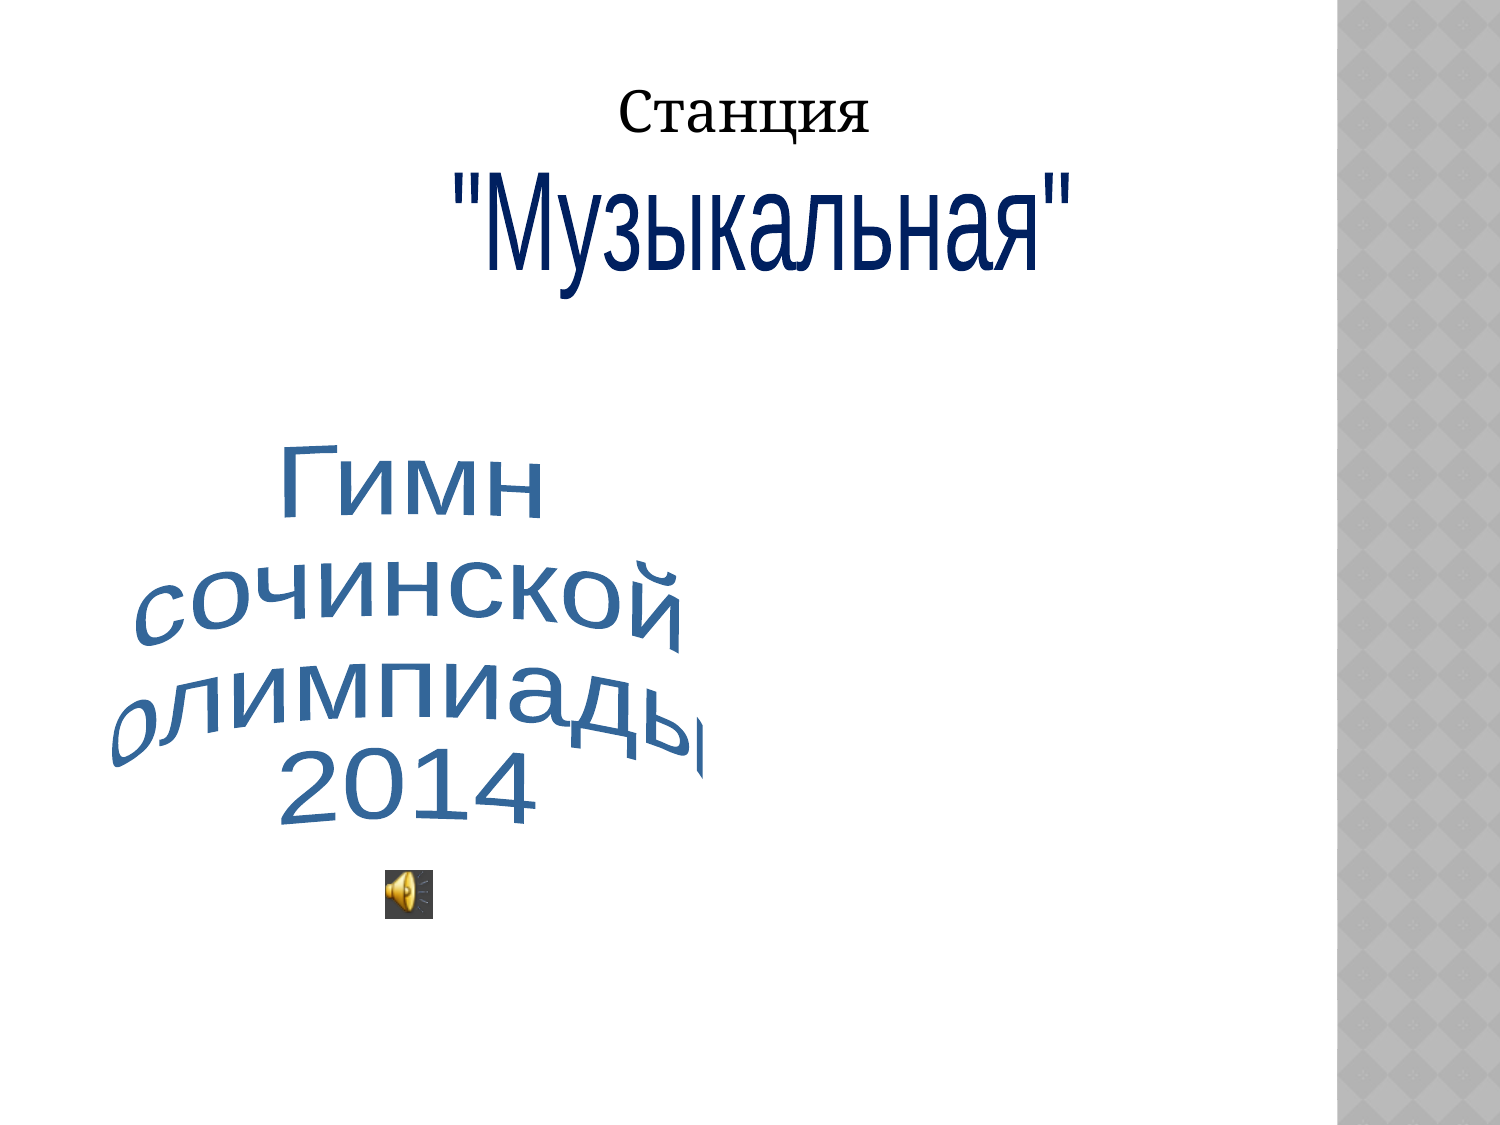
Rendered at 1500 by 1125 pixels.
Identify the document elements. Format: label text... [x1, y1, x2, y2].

text_box Станция [537, 66, 951, 152]
picture [383, 869, 435, 921]
